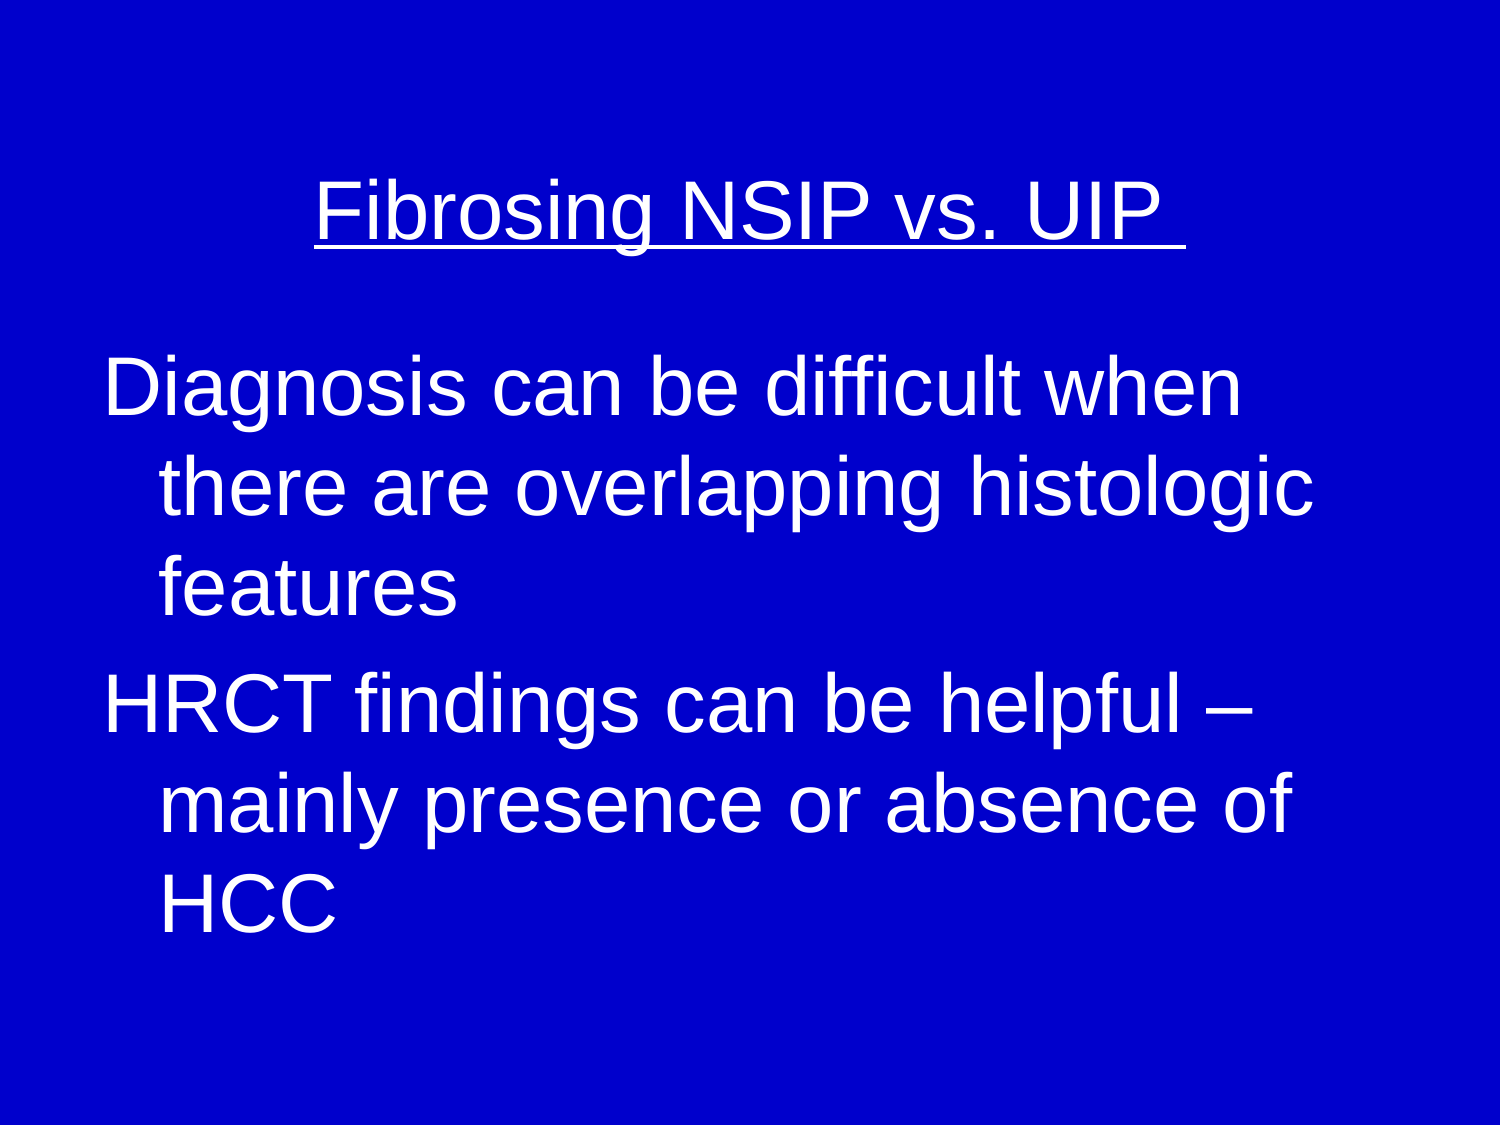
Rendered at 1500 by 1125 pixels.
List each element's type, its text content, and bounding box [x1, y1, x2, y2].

title Fibrosing NSIP vs. UIP [112, 93, 1388, 320]
list Diagnosis can be difficult when there are overlapping histologic features HRCT findings can be helpful – mainly presence or absence of HCC [87, 324, 1438, 952]
